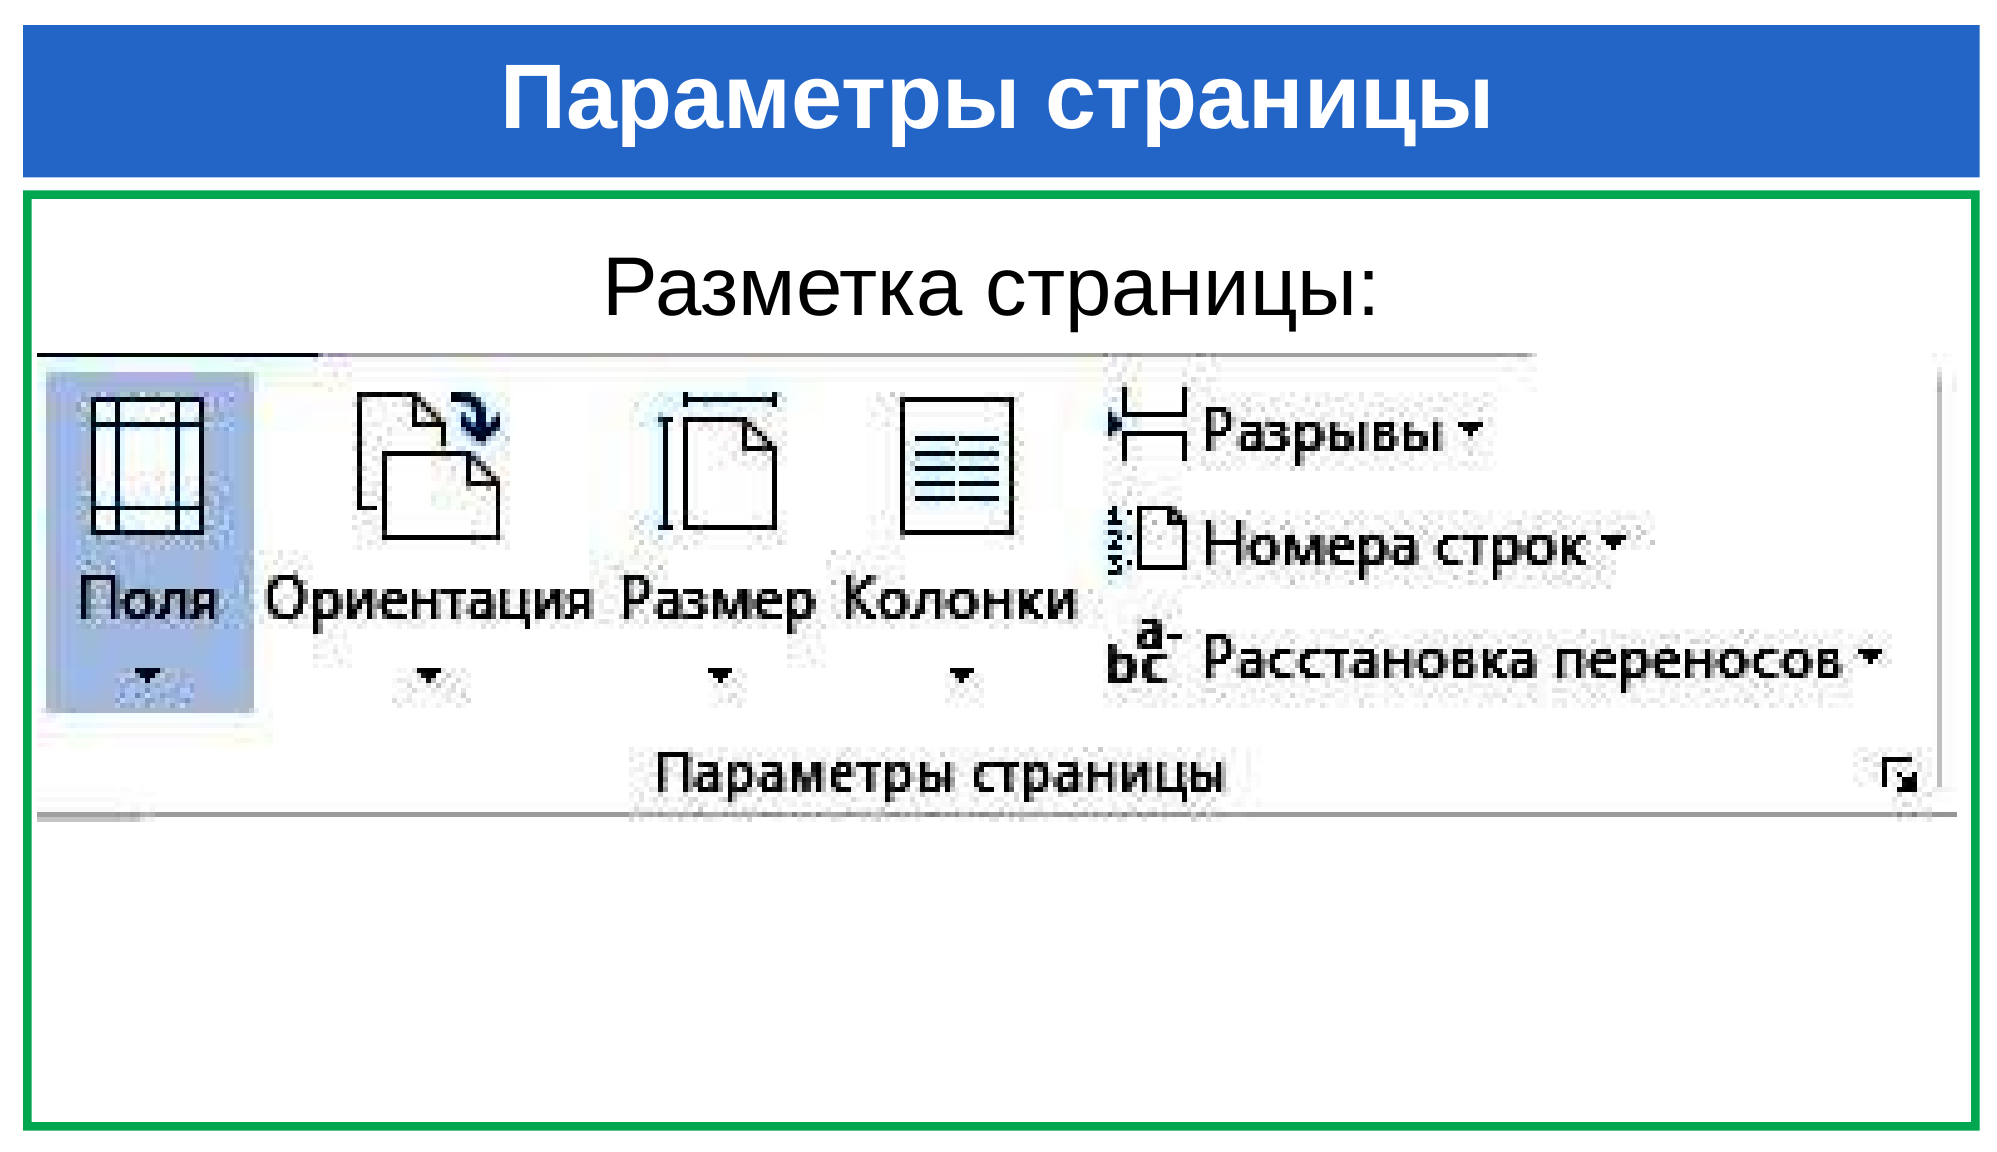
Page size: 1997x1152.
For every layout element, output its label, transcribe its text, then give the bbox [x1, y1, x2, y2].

title Параметры страницы [104, 36, 1893, 148]
text_box Разметка страницы: [84, 224, 1924, 340]
picture [36, 352, 1957, 823]
